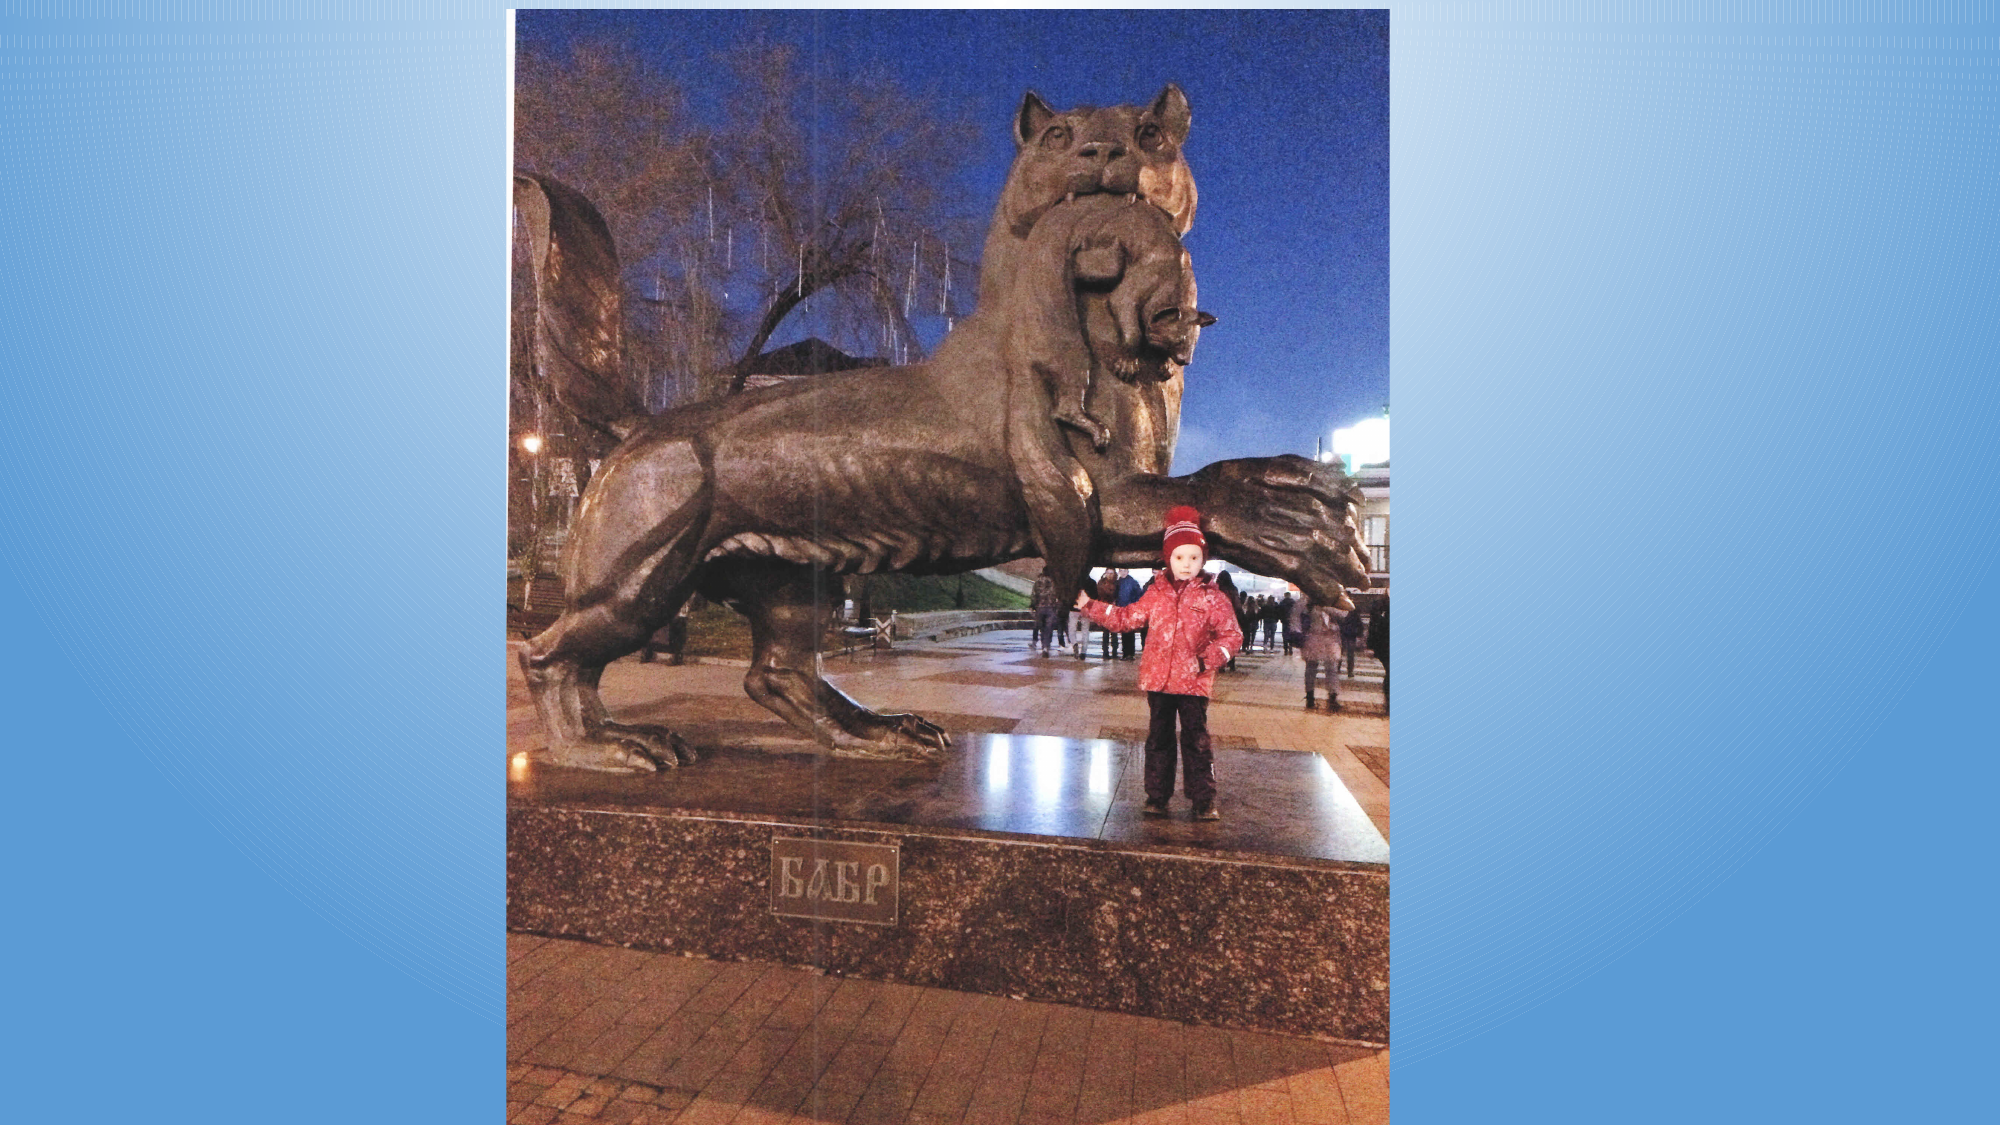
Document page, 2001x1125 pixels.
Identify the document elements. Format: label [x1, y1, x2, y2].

picture [506, 9, 1390, 1125]
